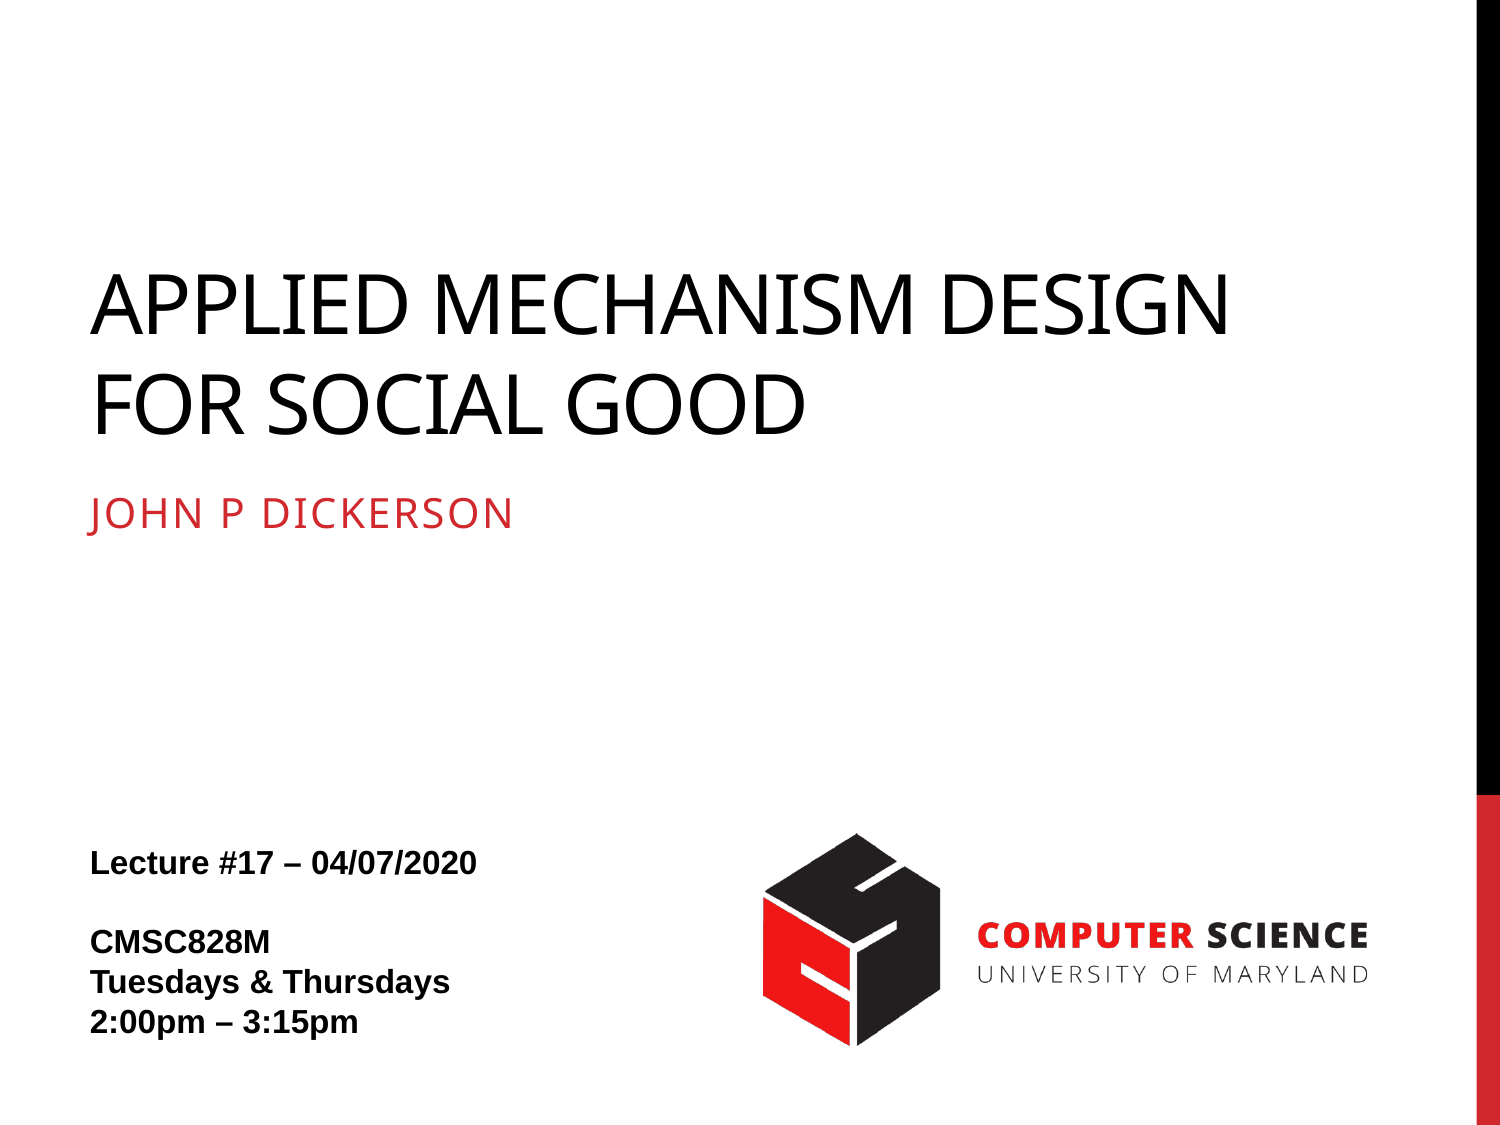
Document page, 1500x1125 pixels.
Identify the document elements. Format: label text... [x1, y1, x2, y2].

picture [763, 832, 1375, 1047]
subtitle John P Dickerson [75, 479, 1200, 585]
title Applied Mechanism Design For Social Good [75, 40, 1350, 662]
text_box Lecture #17 – 04/07/2020 CMSC828M Tuesdays & Thursdays 2:00pm – 3:15pm [75, 833, 498, 1048]
